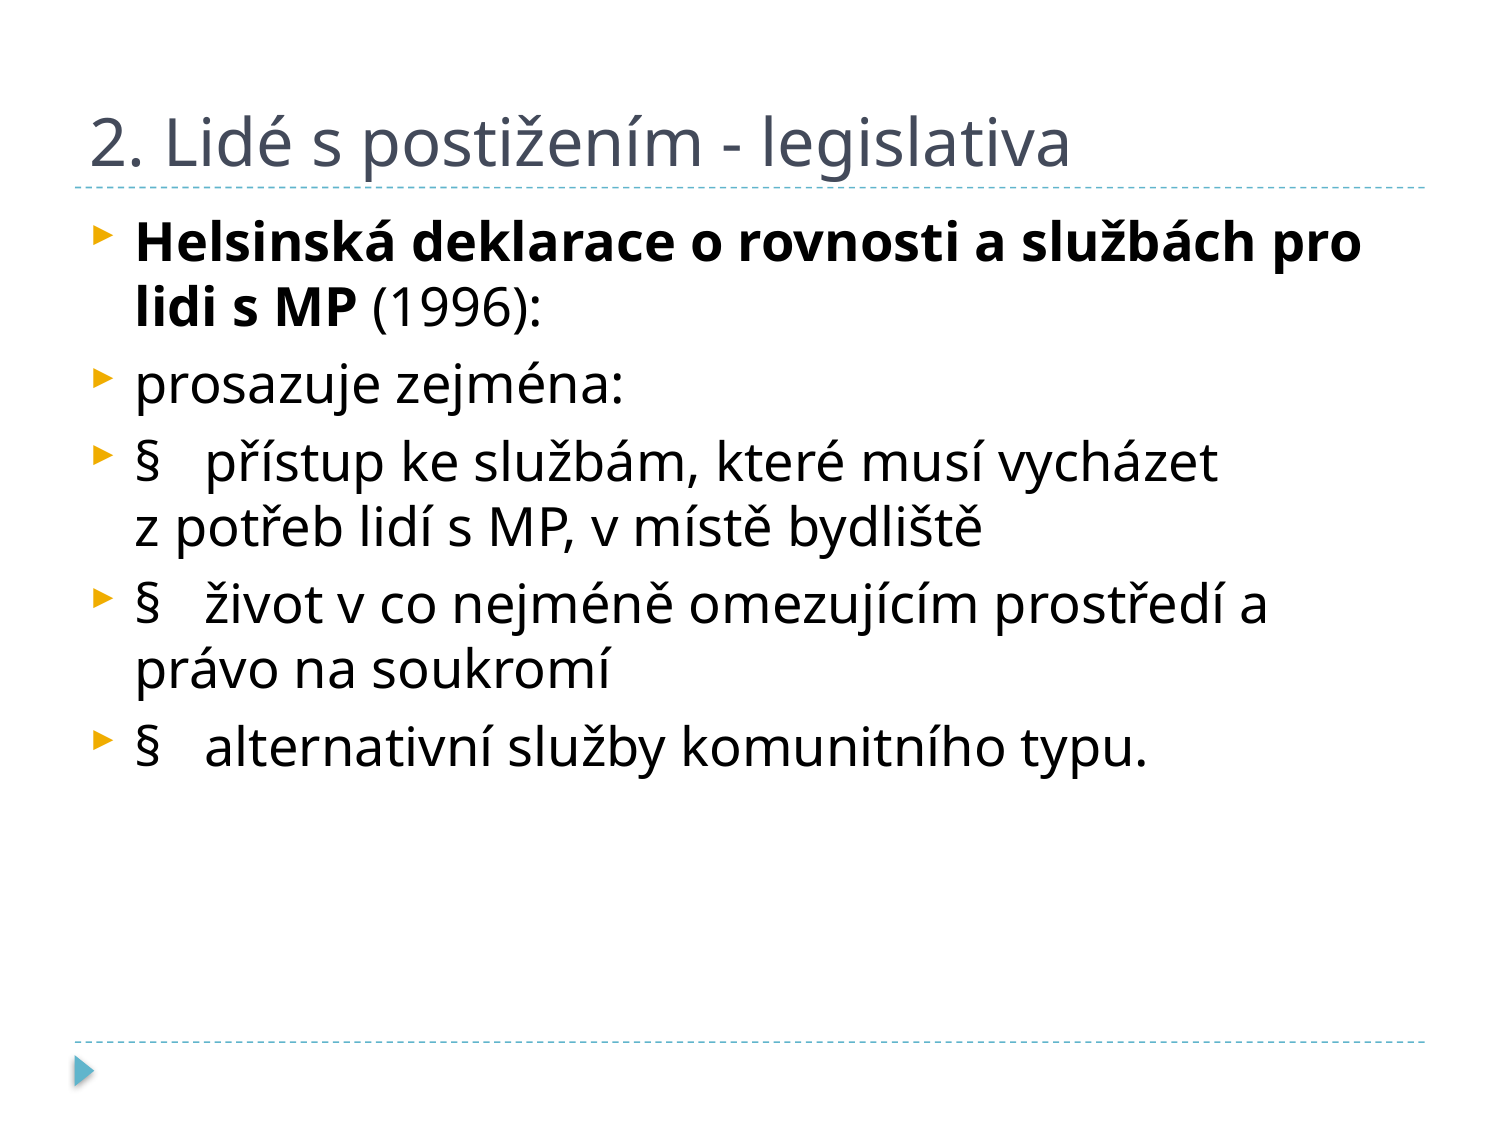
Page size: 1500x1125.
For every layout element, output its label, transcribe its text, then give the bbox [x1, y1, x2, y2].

title 2. Lidé s postižením - legislativa [75, 24, 1425, 188]
list Helsinská deklarace o rovnosti a službách pro lidi s MP (1996): prosazuje zejména: § přístup ke službám, které musí vycházet z potřeb lidí s MP, v místě bydliště § život v co nejméně omezujícím prostředí a právo na soukromí § alternativní služby komunitního typu. [75, 200, 1425, 1010]
